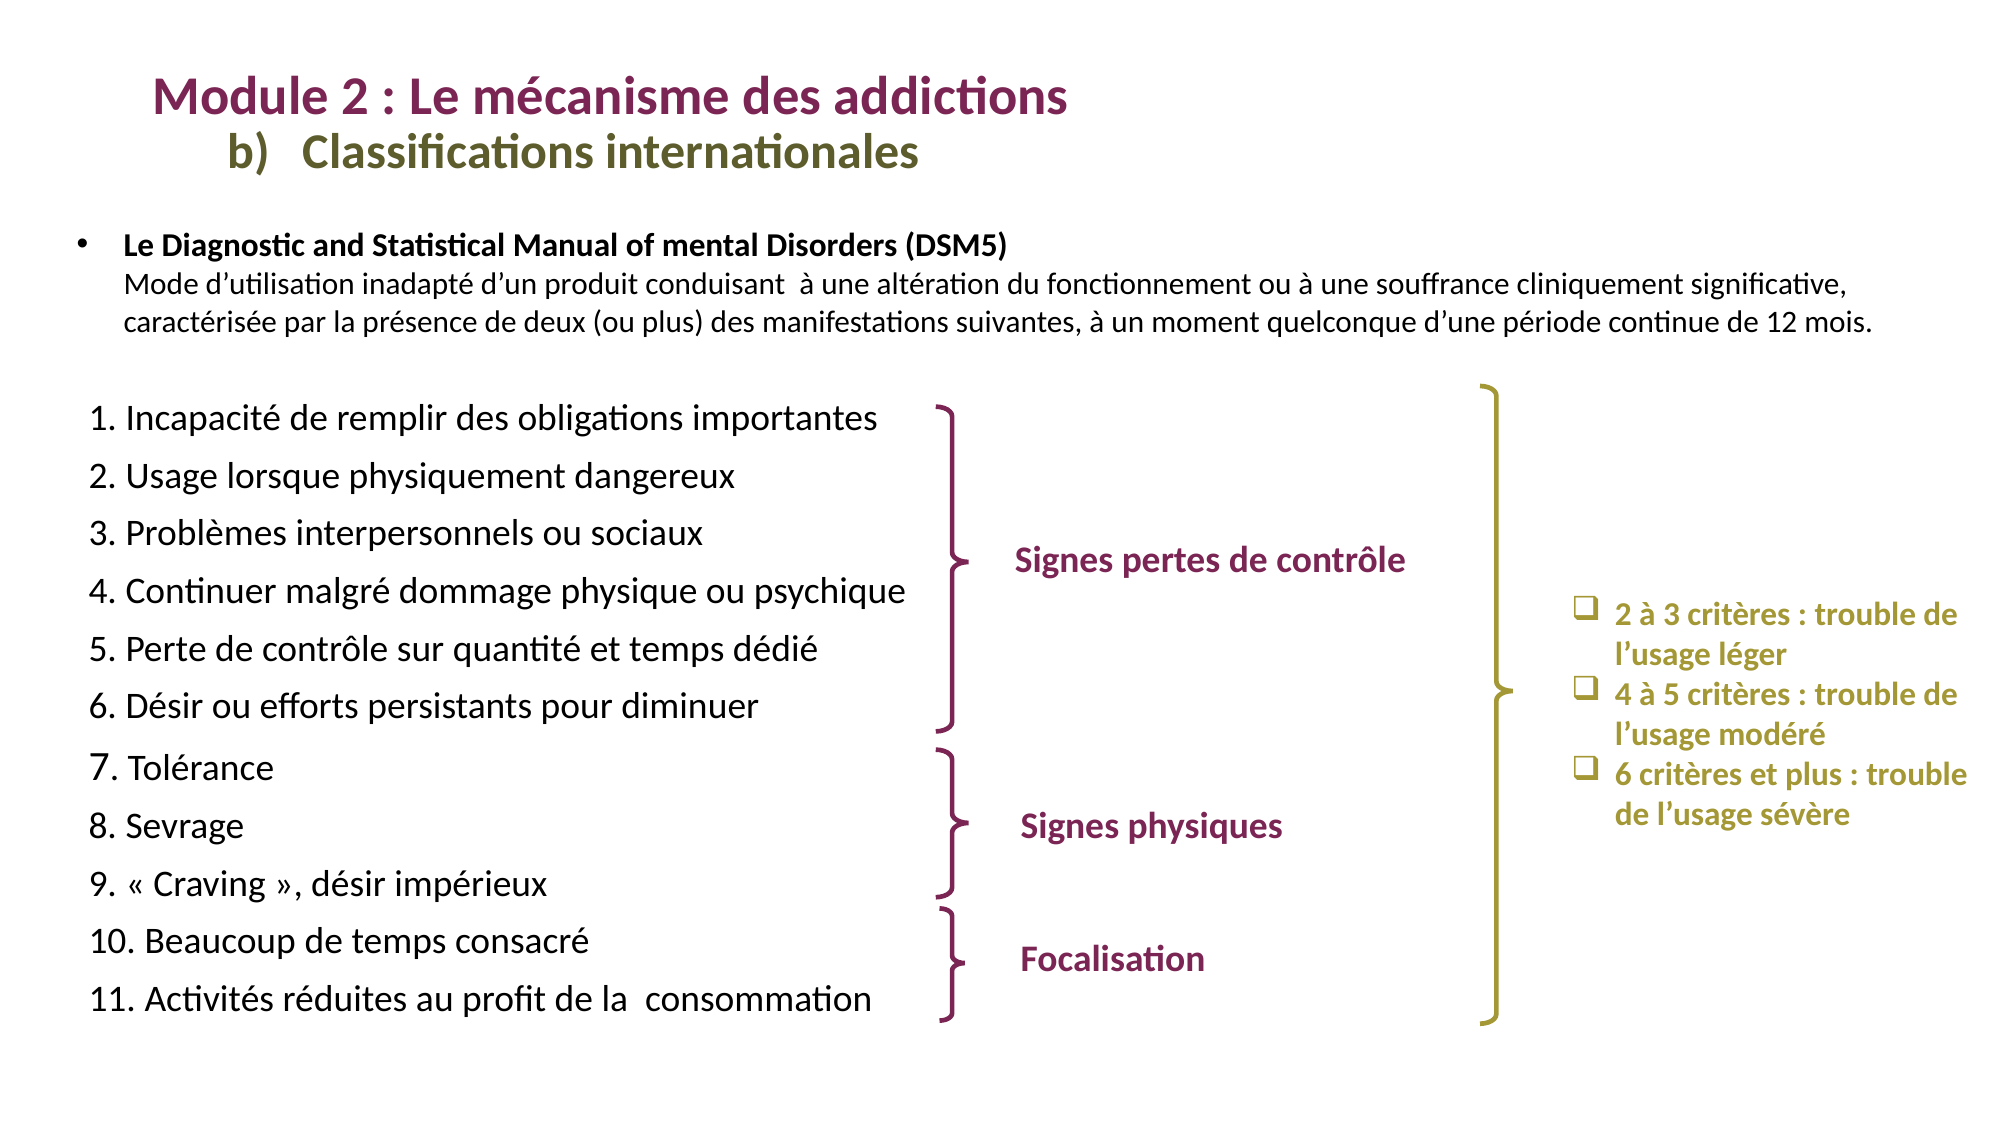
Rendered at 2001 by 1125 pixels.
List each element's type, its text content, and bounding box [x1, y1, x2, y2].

text_box [935, 749, 969, 898]
text_box [935, 406, 969, 732]
text_box 2 à 3 critères : trouble de l’usage léger 4 à 5 critères : trouble de l’usage modéré 6 critères et plus : trouble de l’usage sévère [1556, 585, 1995, 840]
text_box Signes physiques [1005, 793, 1480, 853]
text_box 1. Incapacité de remplir des obligations importantes 2. Usage lorsque physiquement dangereux 3. Problèmes interpersonnels ou sociaux 4. Continuer malgré dommage physique ou psychique 5. Perte de contrôle sur quantité et temps dédié 6. Désir ou efforts persistants pour diminuer 7. Tolérance 8. Sevrage 9. « Craving », désir impérieux 10. Beaucoup de temps consacré 11. Activités réduites au profit de la consommation [0, 385, 1944, 1061]
text_box Module 2 : Le mécanisme des addictions [137, 59, 1863, 134]
text_box Classifications internationales [154, 117, 1880, 224]
text_box Focalisation [1005, 926, 1429, 987]
text_box Signes physiques [1497, 793, 1503, 853]
text_box Le Diagnostic and Statistical Manual of mental Disorders (DSM5) Mode d’utilisation inadapté d’un produit conduisant à une altération du fonctionnement ou à une souffrance cliniquement significative, caractérisée par la présence de deux (ou plus) des manifestations suivantes, à un moment quelconque d’une période continue de 12 mois. [61, 216, 1995, 346]
text_box Signes pertes de contrôle [999, 528, 1444, 588]
text_box [939, 907, 965, 1022]
text_box [1479, 385, 1513, 1025]
